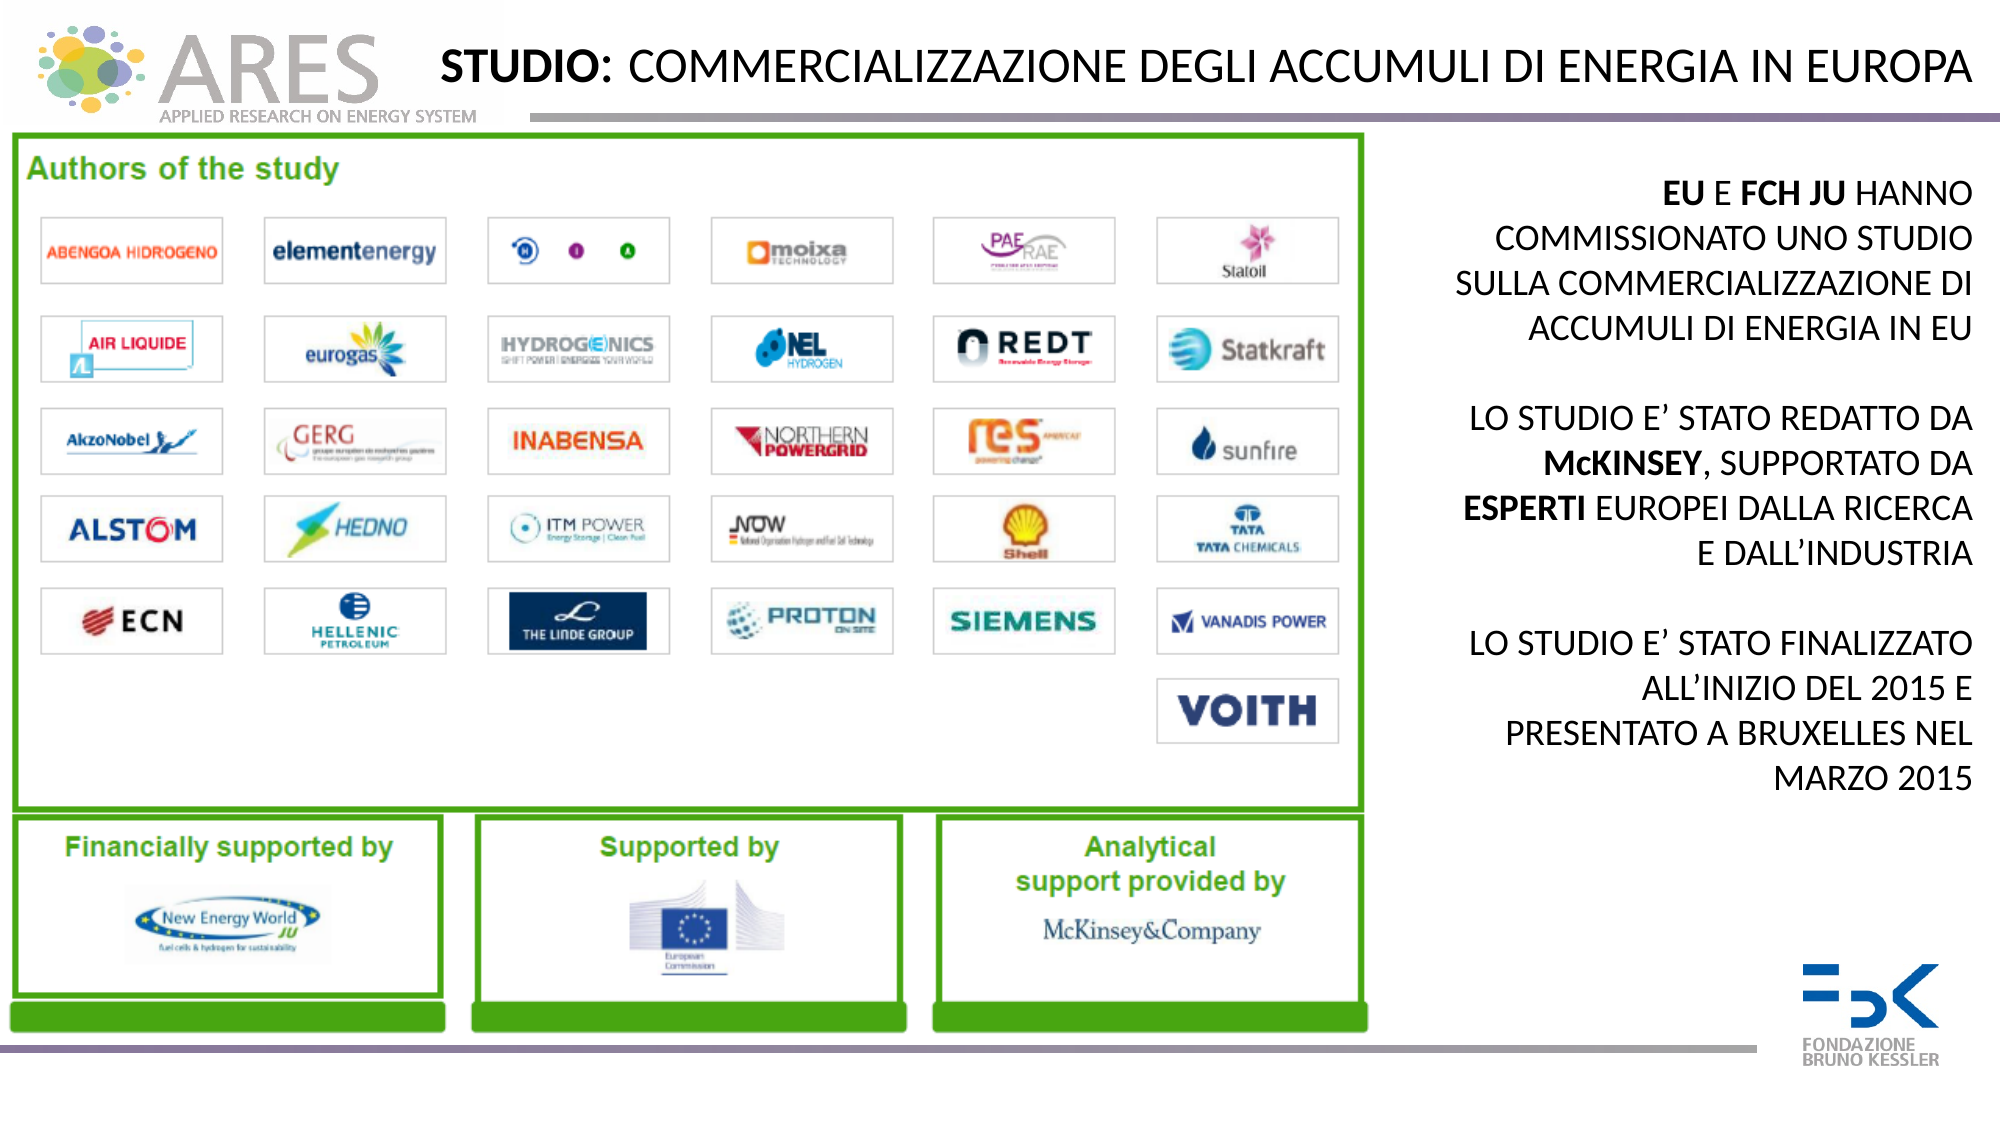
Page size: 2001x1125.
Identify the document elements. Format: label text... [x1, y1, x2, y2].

text_box EU E FCH JU HANNO COMMISSIONATO UNO STUDIO SULLA COMMERCIALIZZAZIONE DI ACCUMULI DI ENERGIA IN EU LO STUDIO E’ STATO REDATTO DA McKINSEY, SUPPORTATO DA ESPERTI EUROPEI DALLA RICERCA E DALL’INDUSTRIA LO STUDIO E’ STATO FINALIZZATO ALL’INIZIO DEL 2015 E PRESENTATO A BRUXELLES NEL MARZO 2015 [1436, 160, 1989, 806]
picture [1803, 964, 1939, 1066]
text_box STUDIO: COMMERCIALIZZAZIONE DEGLI ACCUMULI DI ENERGIA IN EUROPA [409, 17, 1989, 102]
picture [0, 0, 1377, 1039]
